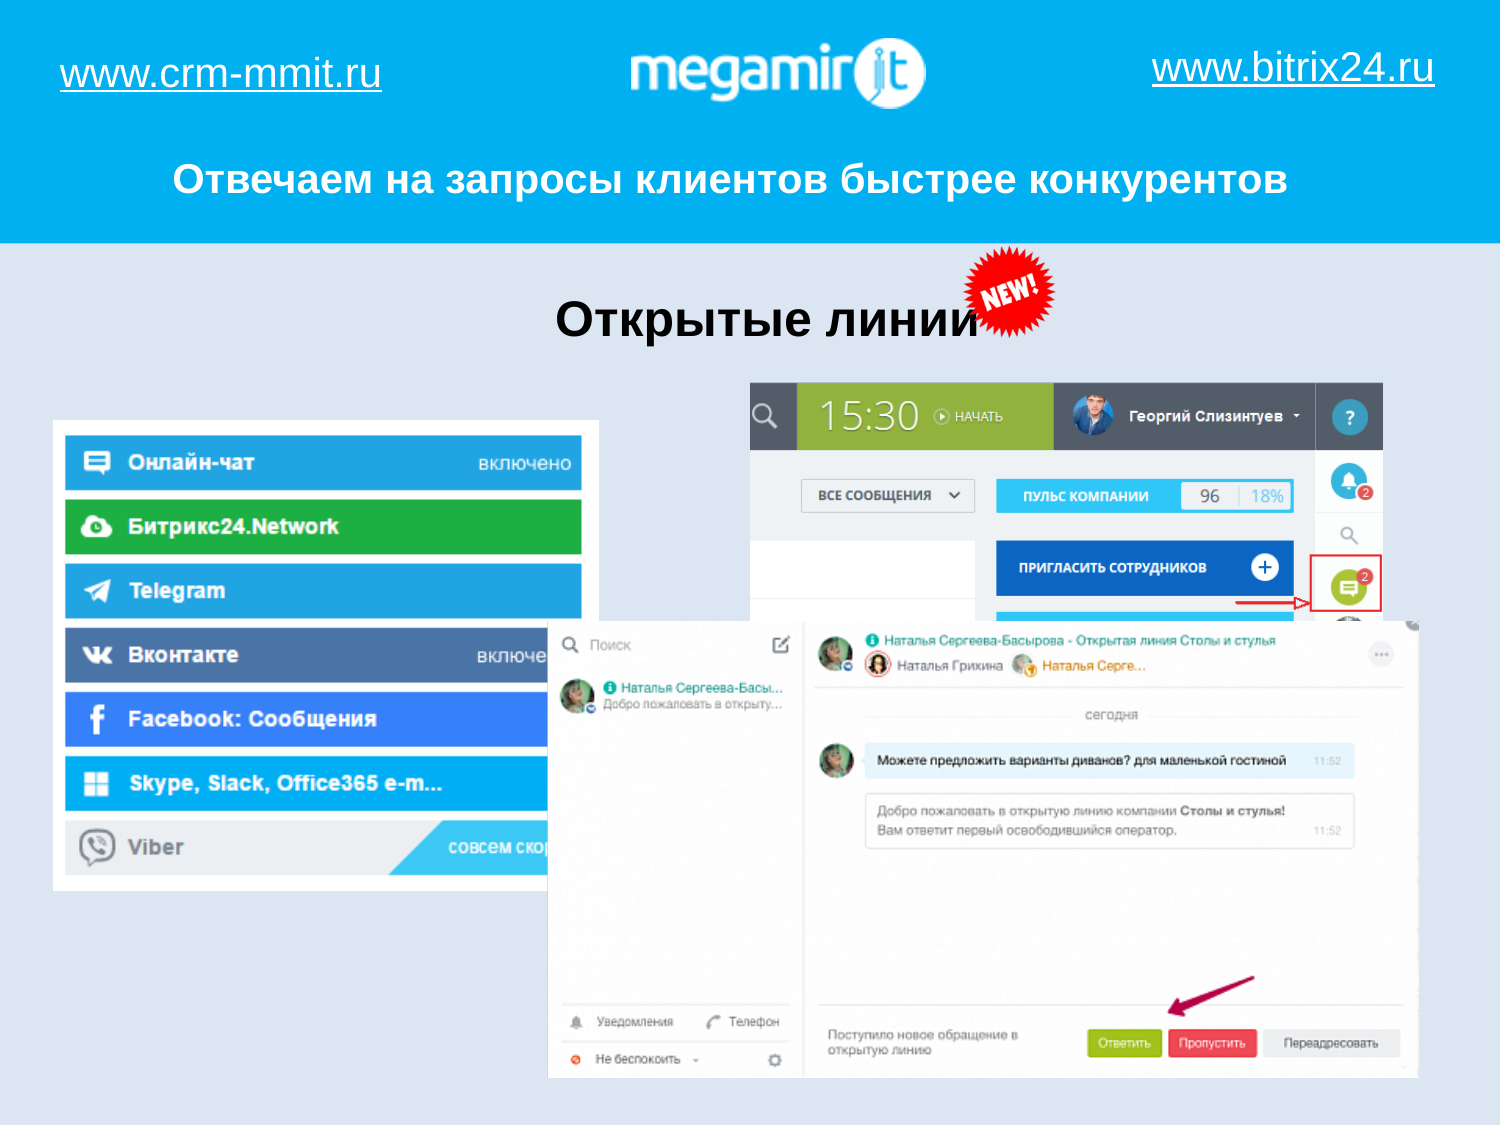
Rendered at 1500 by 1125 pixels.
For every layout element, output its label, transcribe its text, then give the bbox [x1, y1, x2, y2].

text_box Отвечаем на запросы клиентов быстрее конкурентов [157, 144, 1304, 209]
text_box [0, 241, 1500, 1125]
picture [820, 43, 830, 52]
picture [632, 55, 768, 102]
picture [771, 55, 818, 90]
picture [52, 381, 1420, 1078]
picture [833, 55, 853, 90]
text_box www.crm-mmit.ru [44, 38, 398, 104]
picture [853, 39, 925, 108]
picture [821, 56, 830, 90]
text_box www.bitrix24.ru [1137, 32, 1451, 98]
picture [962, 245, 1056, 339]
text_box Открытые линии [348, 278, 1187, 354]
